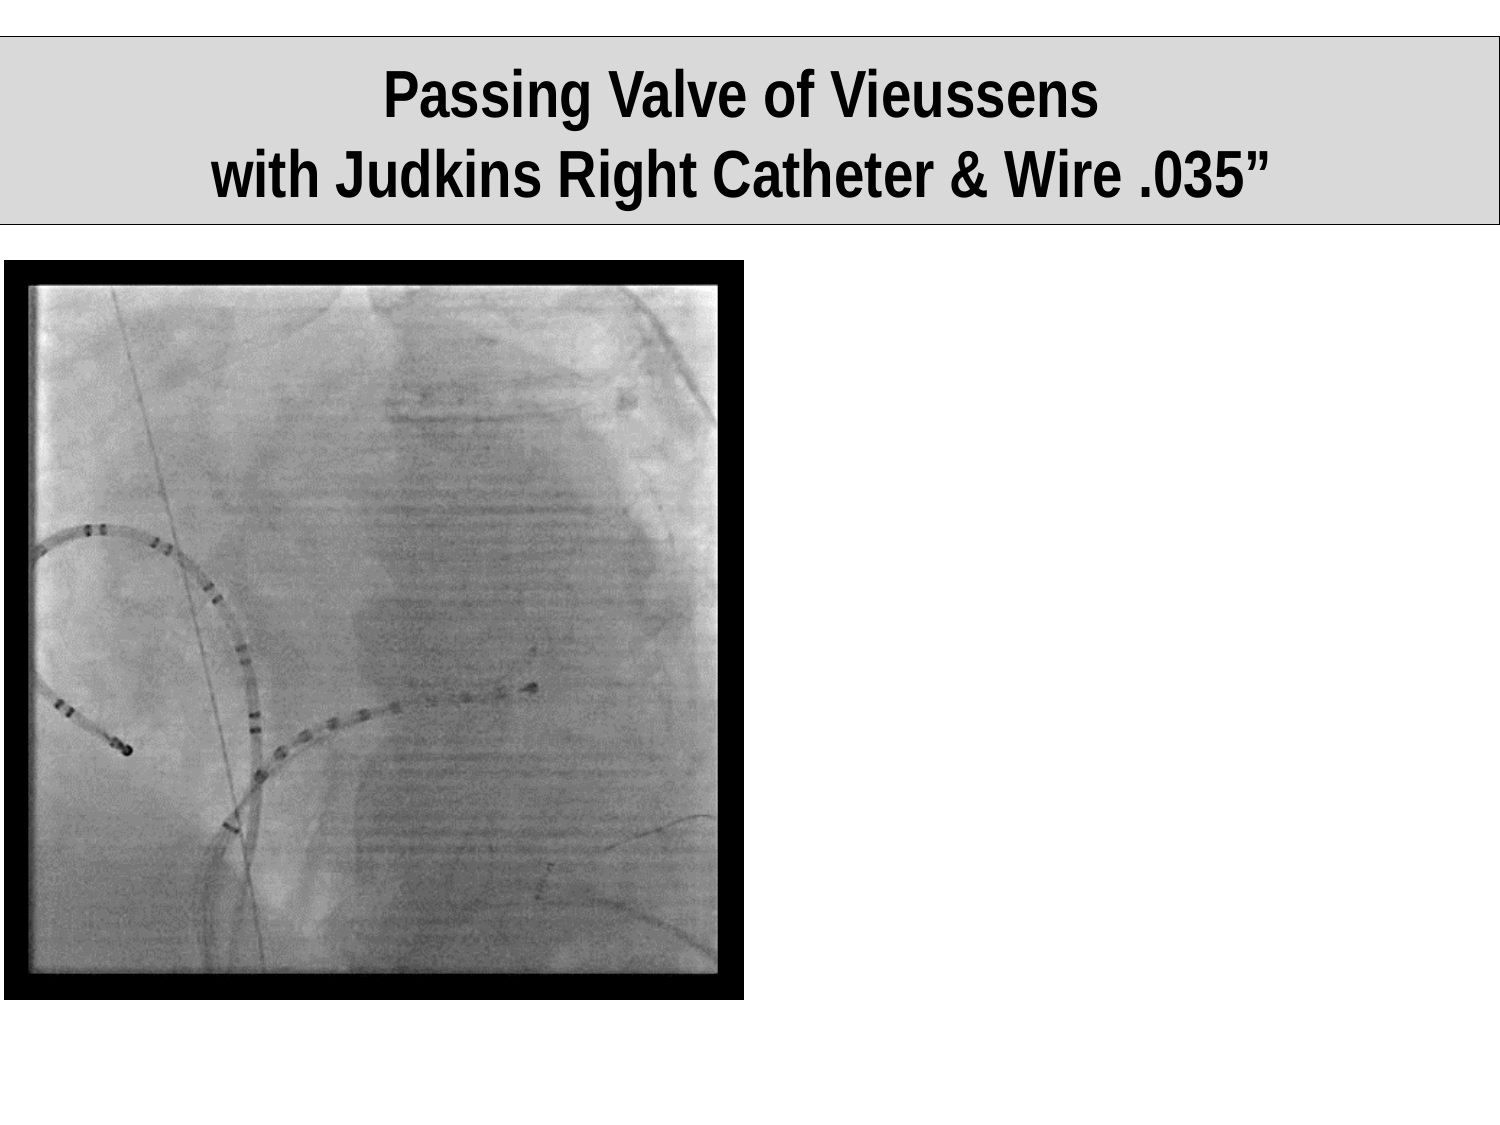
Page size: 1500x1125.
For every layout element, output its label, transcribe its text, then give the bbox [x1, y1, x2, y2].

text_box Passing Valve of Vieussens with Judkins Right Catheter & Wire .035” [0, 36, 1500, 225]
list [3, 259, 745, 1000]
